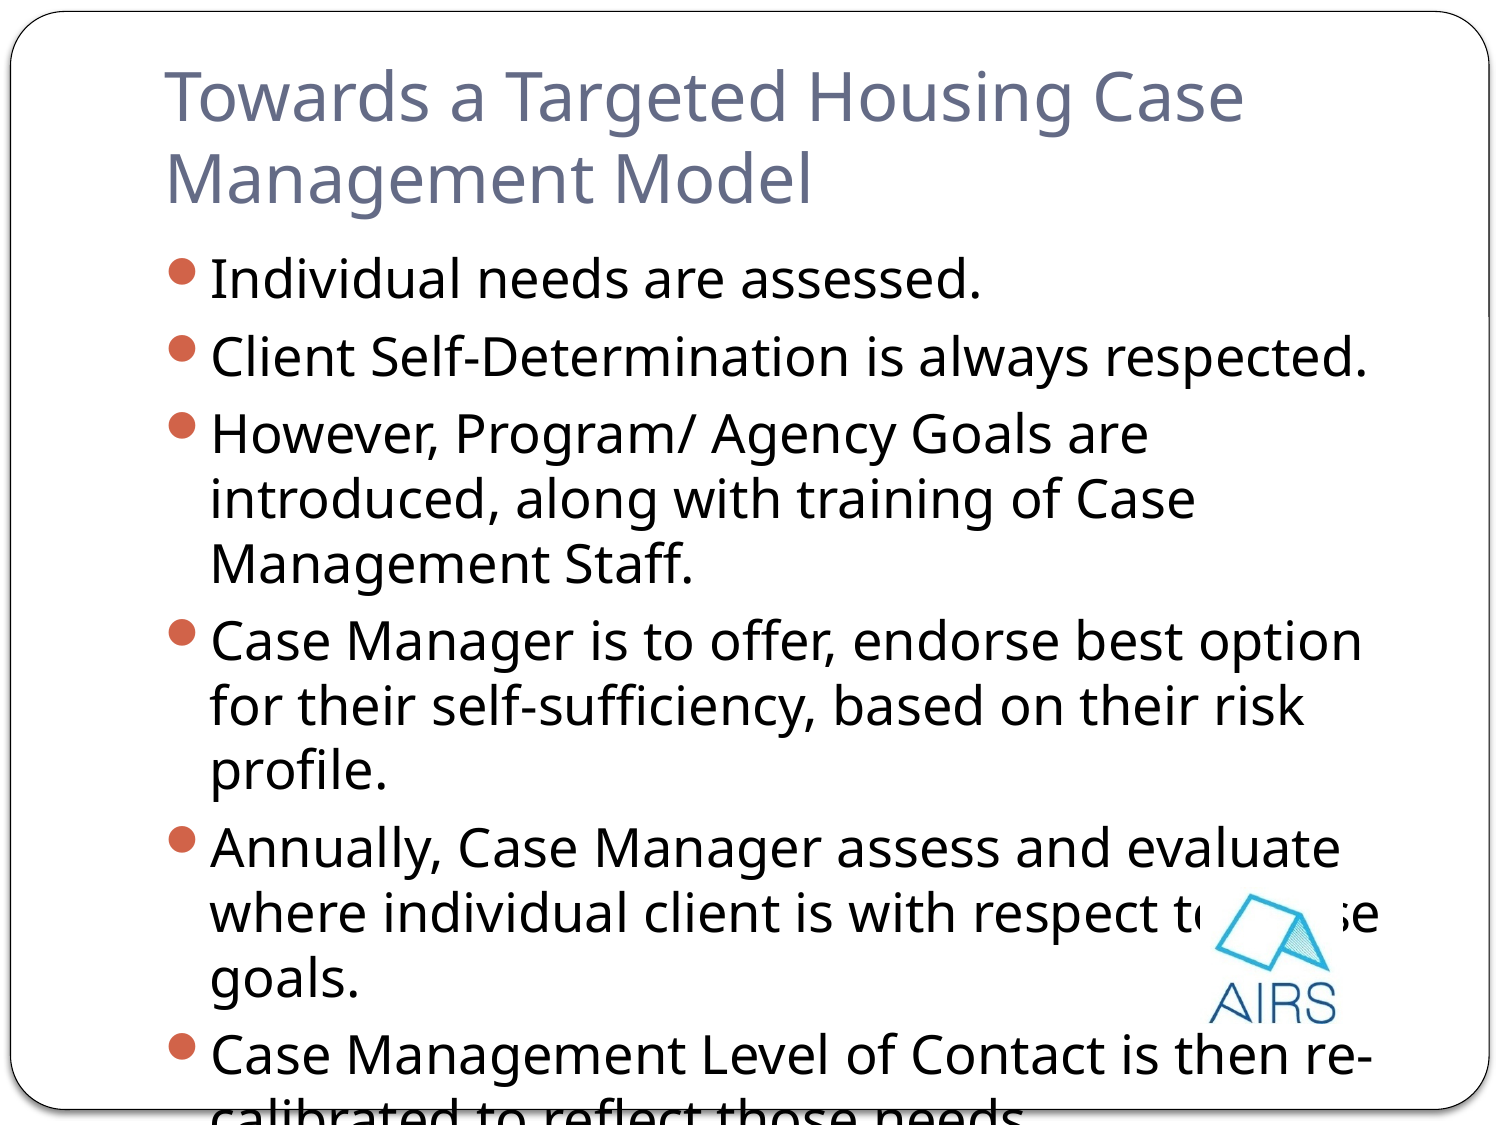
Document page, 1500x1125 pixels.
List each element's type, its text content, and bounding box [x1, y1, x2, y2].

list Individual needs are assessed. Client Self-Determination is always respected. However, Program/ Agency Goals are introduced, along with training of Case Management Staff. Case Manager is to offer, endorse best option for their self-sufficiency, based on their risk profile. Annually, Case Manager assess and evaluate where individual client is with respect to those goals. Case Management Level of Contact is then re-calibrated to reflect those needs. [150, 237, 1425, 988]
title Towards a Targeted Housing Case Management Model [150, 45, 1425, 233]
picture [1199, 887, 1343, 1024]
